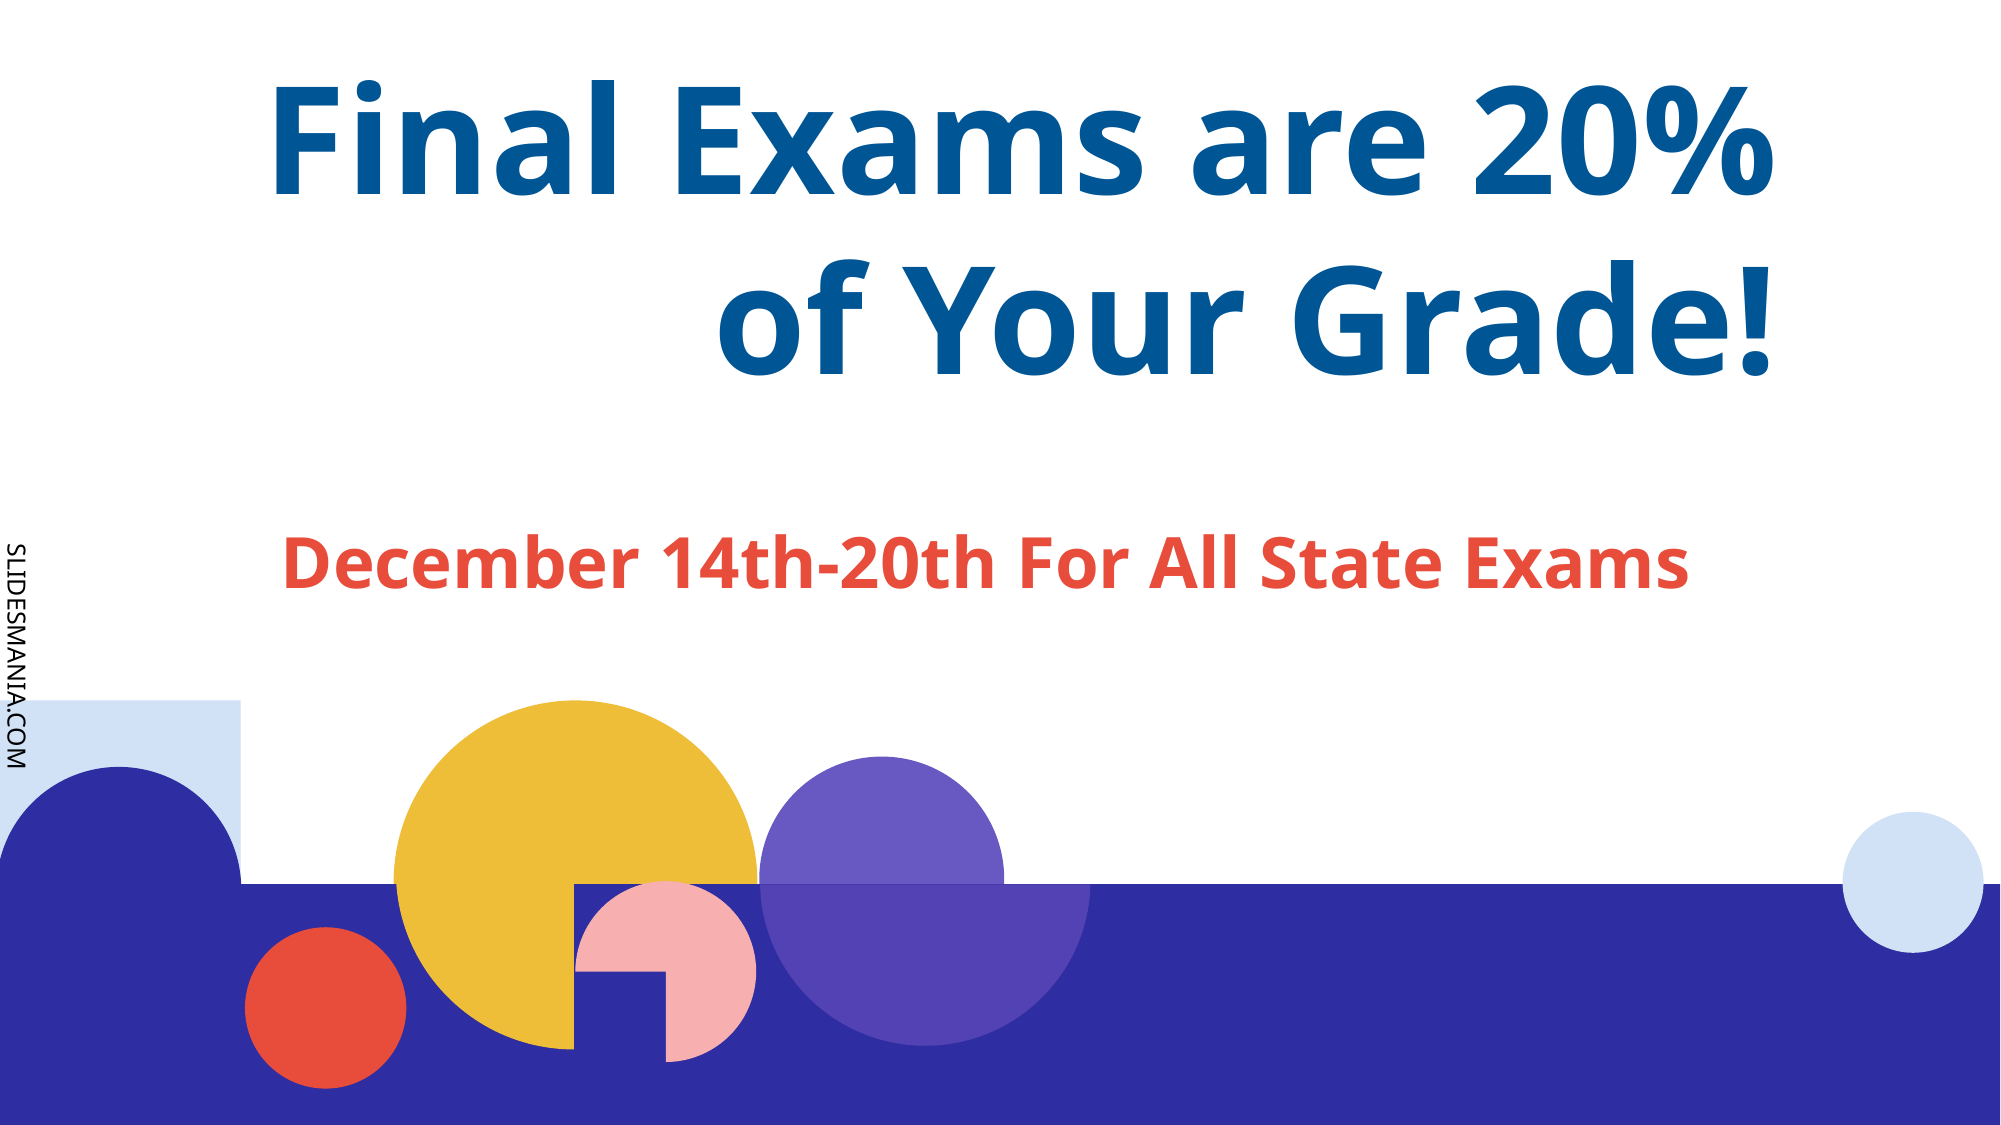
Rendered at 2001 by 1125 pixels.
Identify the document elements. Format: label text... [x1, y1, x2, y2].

title Final Exams are 20% of Your Grade! [202, 27, 1798, 422]
text_box December 14th-20th For All State Exams [265, 502, 1735, 739]
